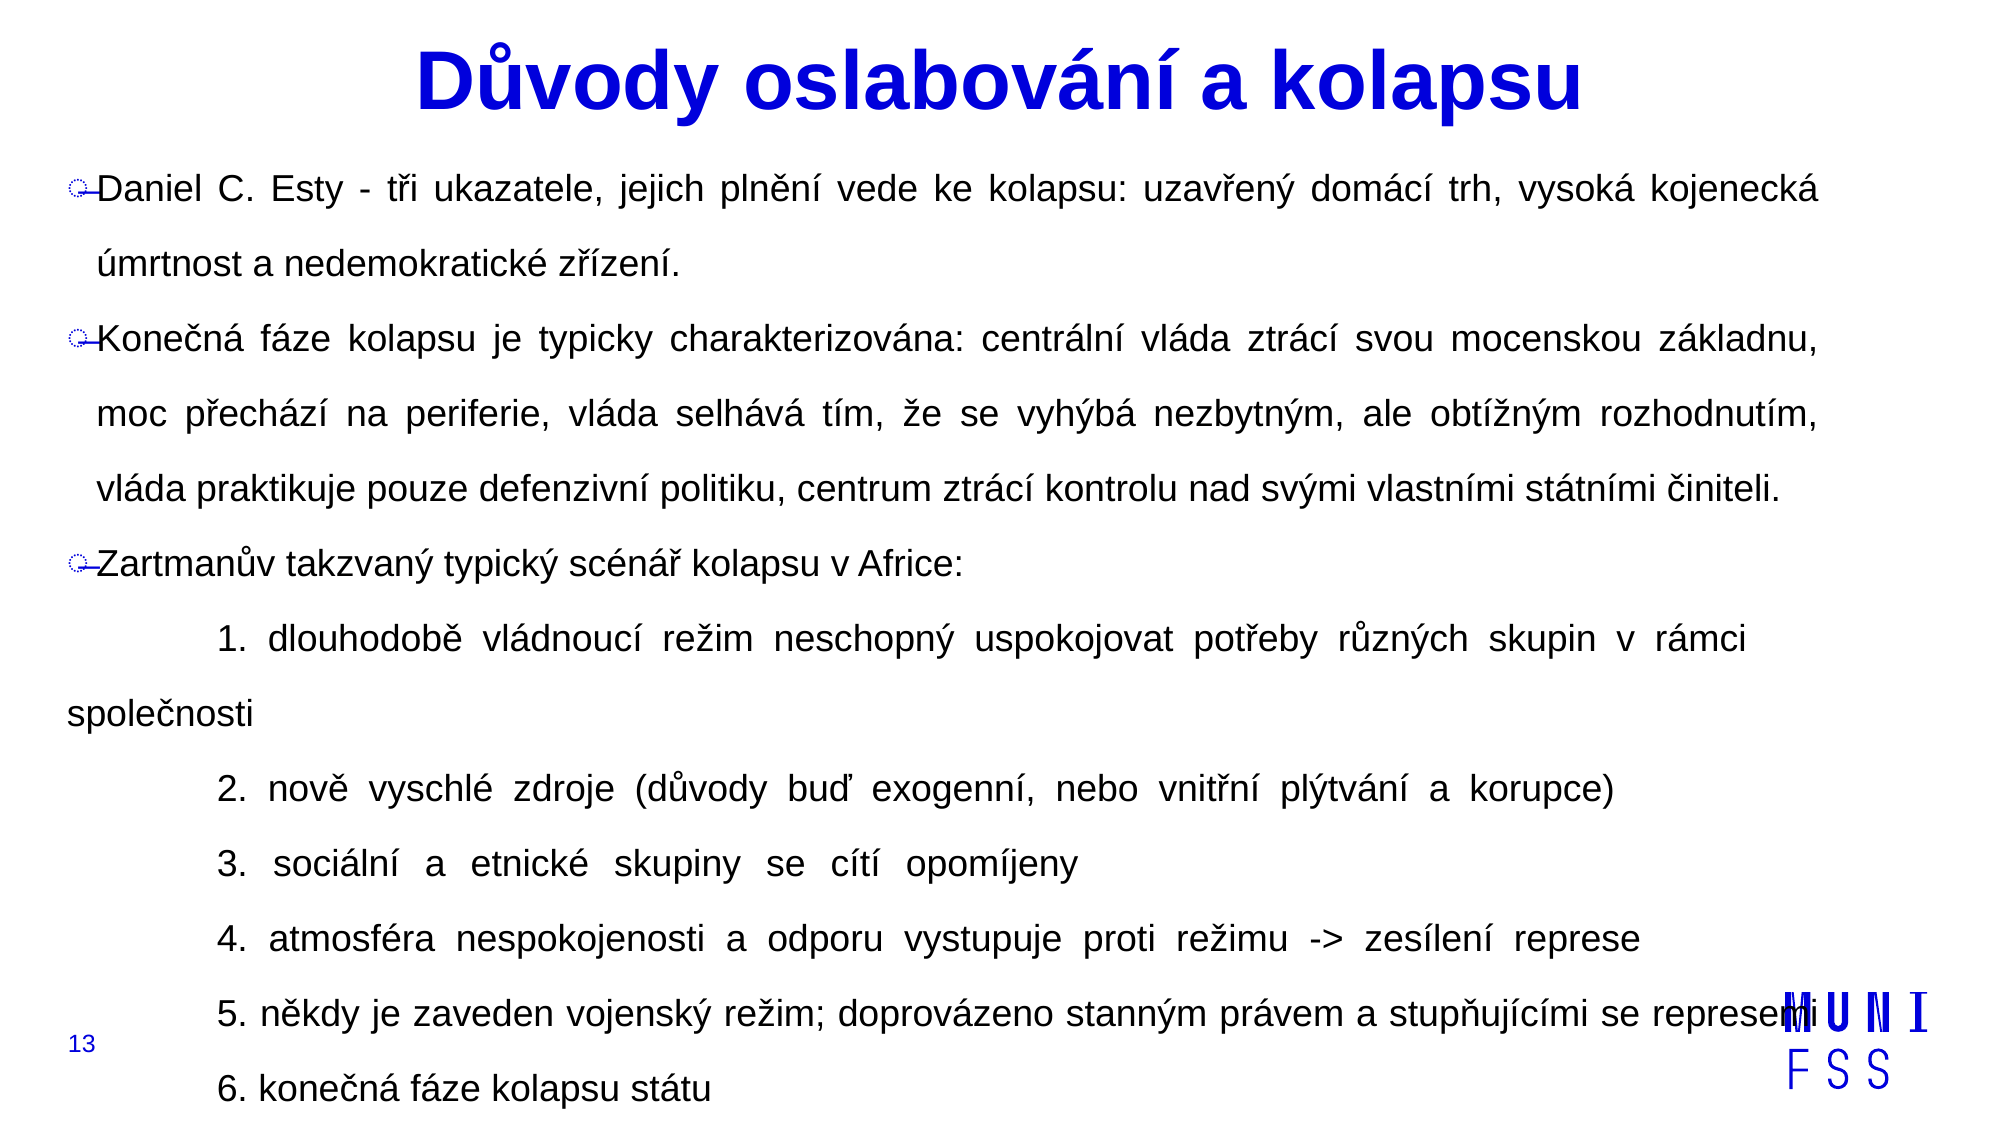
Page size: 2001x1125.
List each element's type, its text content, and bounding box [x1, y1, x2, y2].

list Daniel C. Esty - tři ukazatele, jejich plnění vede ke kolapsu: uzavřený domácí trh, vysoká kojenecká úmrtnost a nedemokratické zřízení. Konečná fáze kolapsu je typicky charakterizována: centrální vláda ztrácí svou mocenskou základnu, moc přechází na periferie, vláda selhává tím, že se vyhýbá nezbytným, ale obtížným rozhodnutím, vláda praktikuje pouze defenzivní politiku, centrum ztrácí kontrolu nad svými vlastními státními činiteli. Zartmanův takzvaný typický scénář kolapsu v Africe: 1. dlouhodobě vládnoucí režim neschopný uspokojovat potřeby různých skupin v rámci společnosti 2. nově vyschlé zdroje (důvody buď exogenní, nebo vnitřní plýtvání a korupce) 3. sociální a etnické skupiny se cítí opomíjeny 4. atmosféra nespokojenosti a odporu vystupuje proti režimu -> zesílení represe 5. někdy je zaveden vojenský režim; doprovázeno stanným právem a stupňujícími se represemi 6. konečná fáze kolapsu státu [55, 134, 1819, 814]
title Důvody oslabování a kolapsu [118, 42, 1883, 117]
slide_number 13 [67, 1021, 110, 1063]
